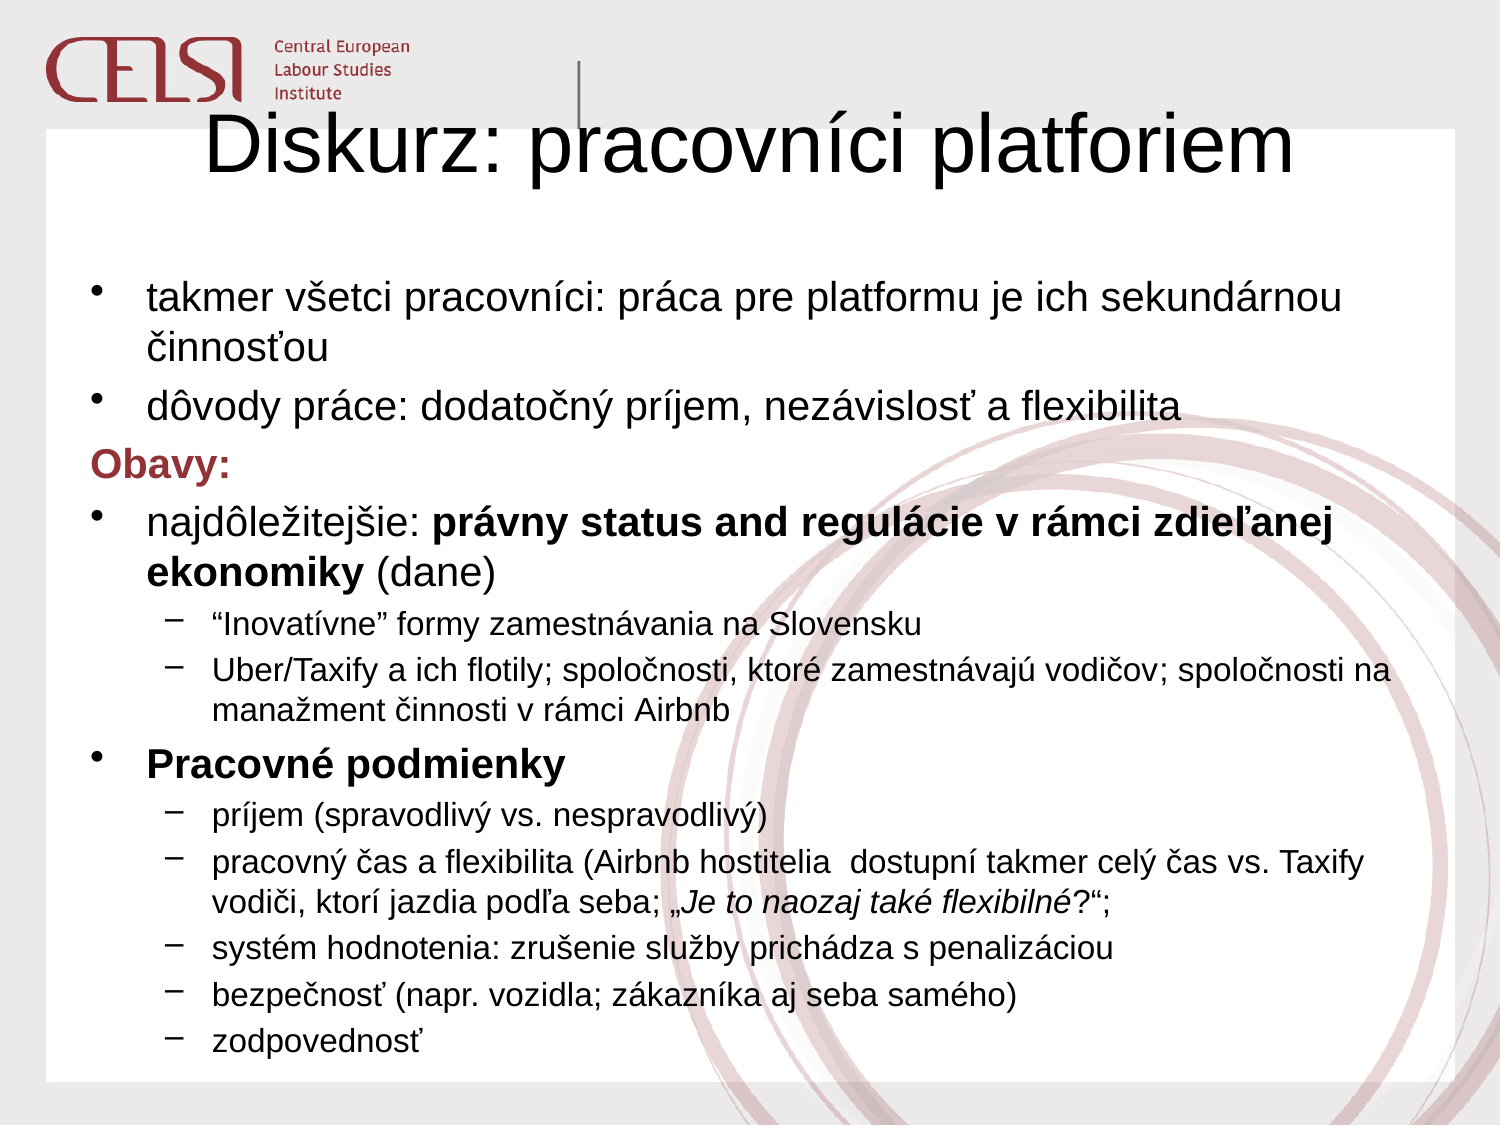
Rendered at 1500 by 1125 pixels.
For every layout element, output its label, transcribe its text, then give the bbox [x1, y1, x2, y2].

title Diskurz: pracovníci platforiem [75, 45, 1425, 233]
list takmer všetci pracovníci: práca pre platformu je ich sekundárnou činnosťou dôvody práce: dodatočný príjem, nezávislosť a flexibilita Obavy: najdôležitejšie: právny status and regulácie v rámci zdieľanej ekonomiky (dane) “Inovatívne” formy zamestnávania na Slovensku Uber/Taxify a ich flotily; spoločnosti, ktoré zamestnávajú vodičov; spoločnosti na manažment činnosti v rámci Airbnb Pracovné podmienky príjem (spravodlivý vs. nespravodlivý) pracovný čas a flexibilita (Airbnb hostitelia dostupní takmer celý čas vs. Taxify vodiči, ktorí jazdia podľa seba; „Je to naozaj také flexibilné?“; systém hodnotenia: zrušenie služby prichádza s penalizáciou bezpečnosť (napr. vozidla; zákazníka aj seba samého) zodpovednosť [75, 262, 1425, 1005]
picture [0, 0, 1500, 1125]
